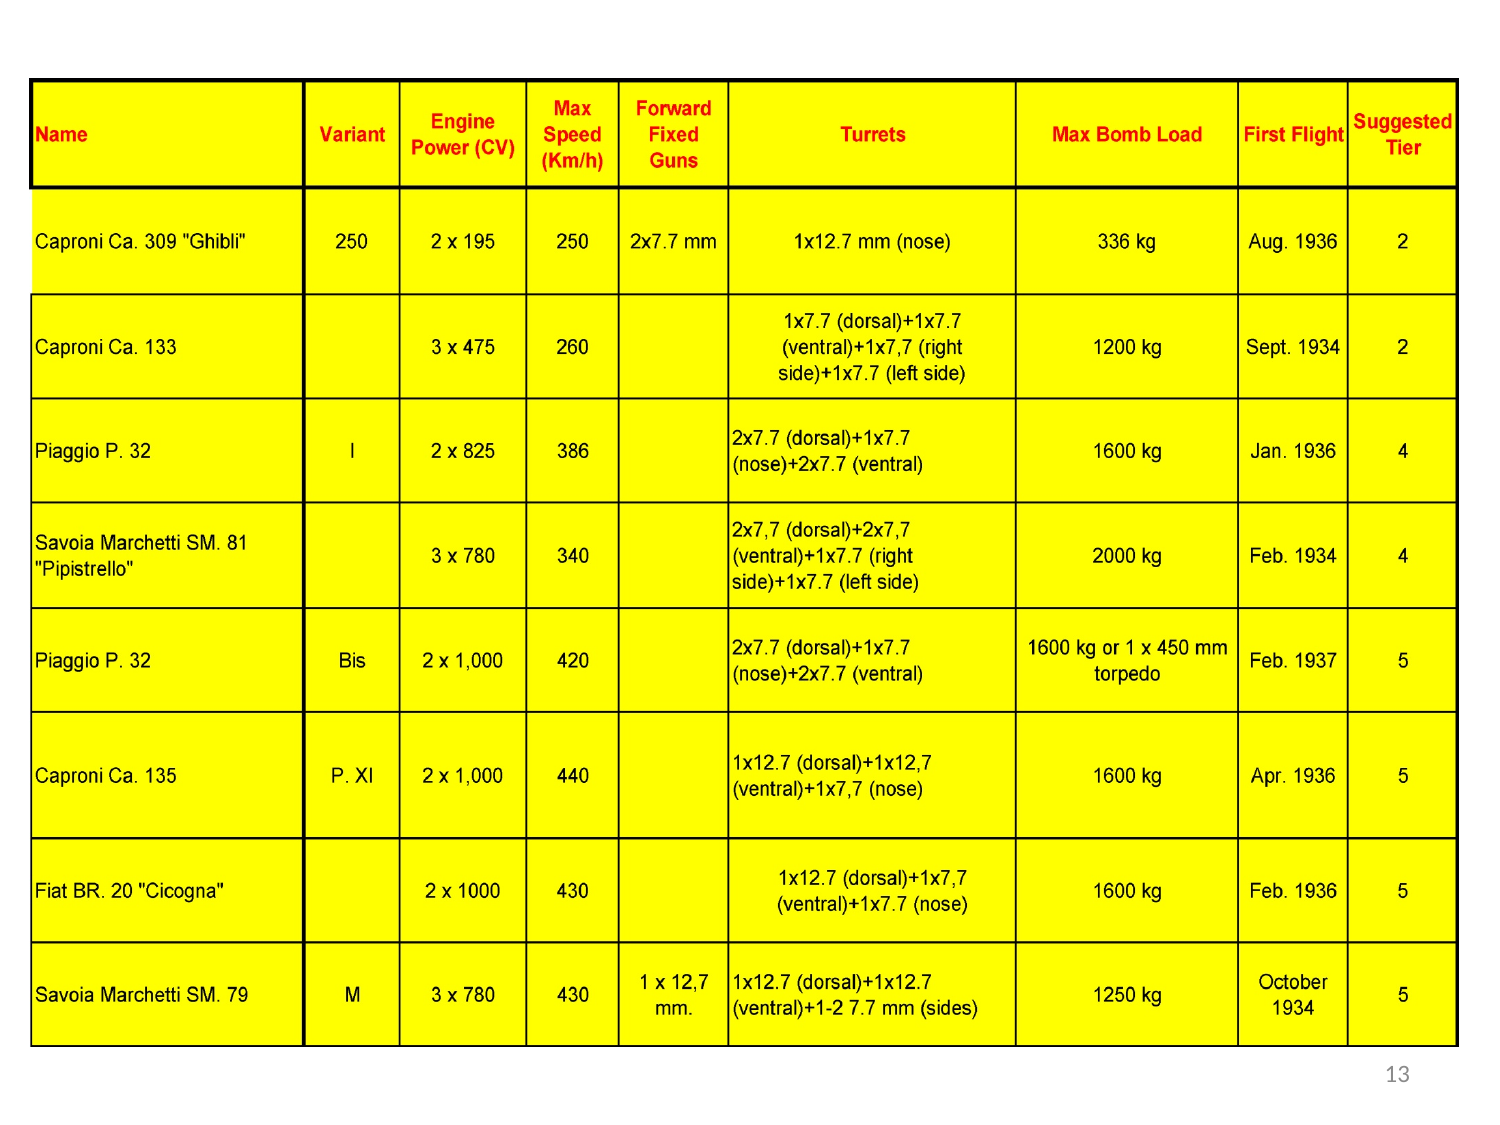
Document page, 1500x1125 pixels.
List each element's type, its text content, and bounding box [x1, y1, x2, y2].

picture [29, 77, 1459, 1048]
slide_number 13 [1074, 1054, 1425, 1103]
